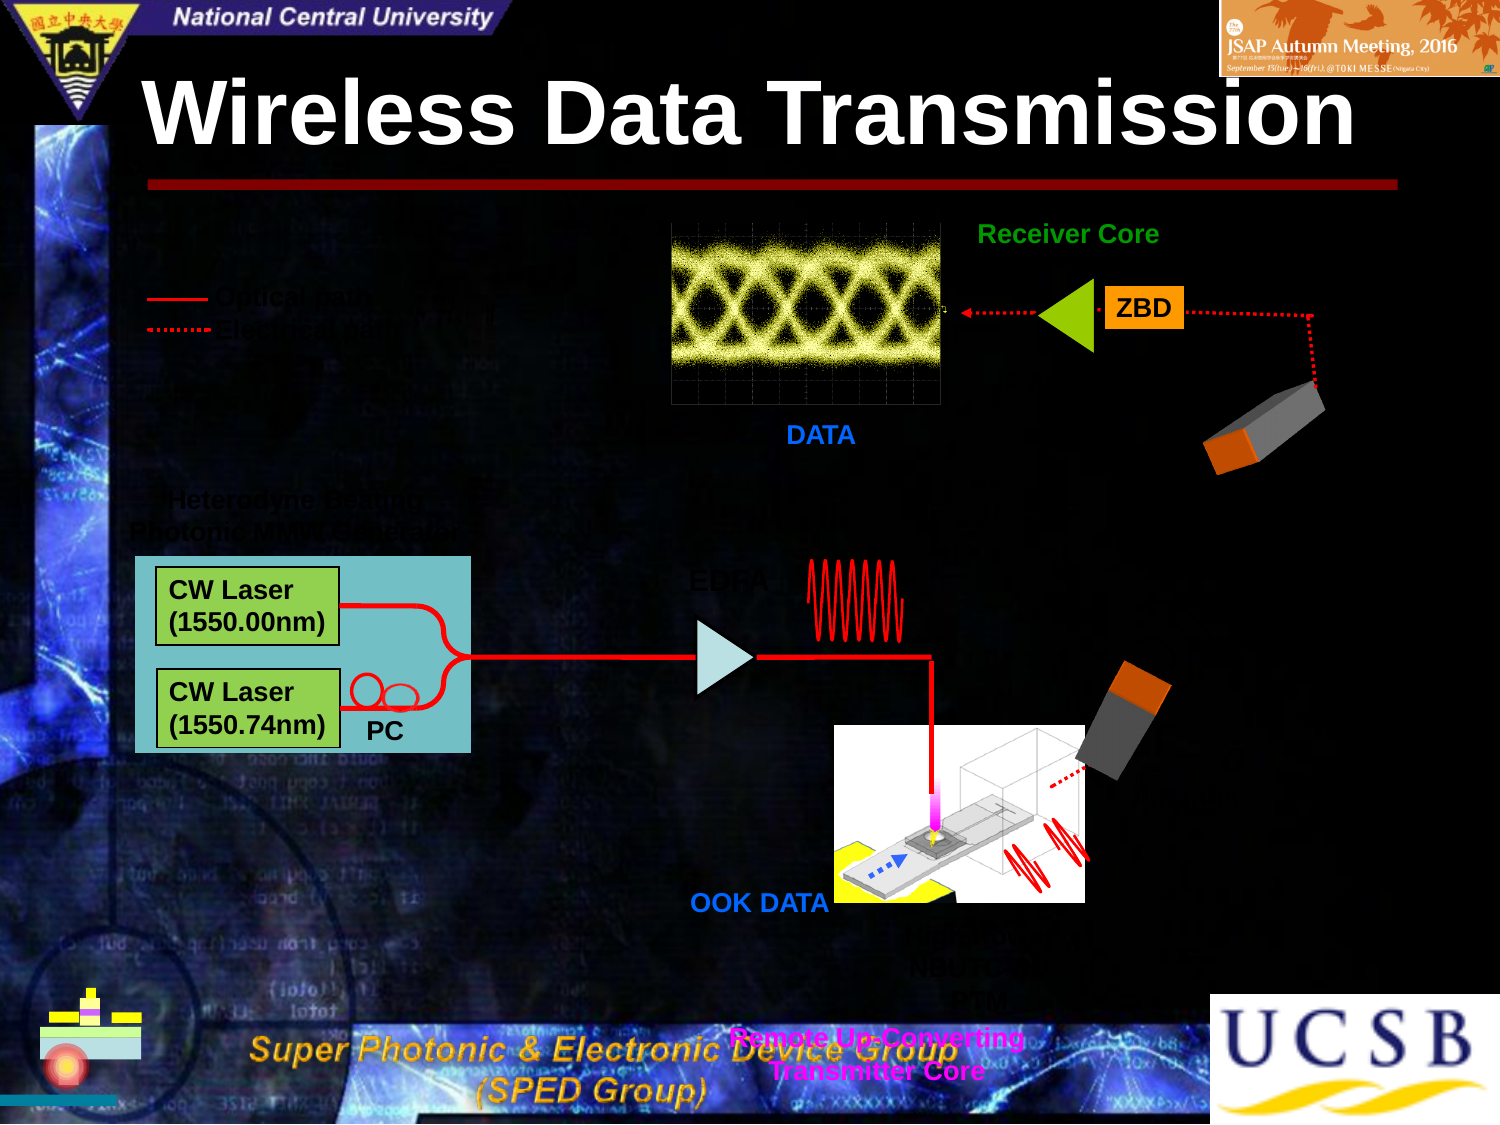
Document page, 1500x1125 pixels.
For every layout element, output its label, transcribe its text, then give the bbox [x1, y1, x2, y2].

title Wireless Data Transmission [75, 45, 1425, 233]
picture [0, 0, 1500, 1125]
